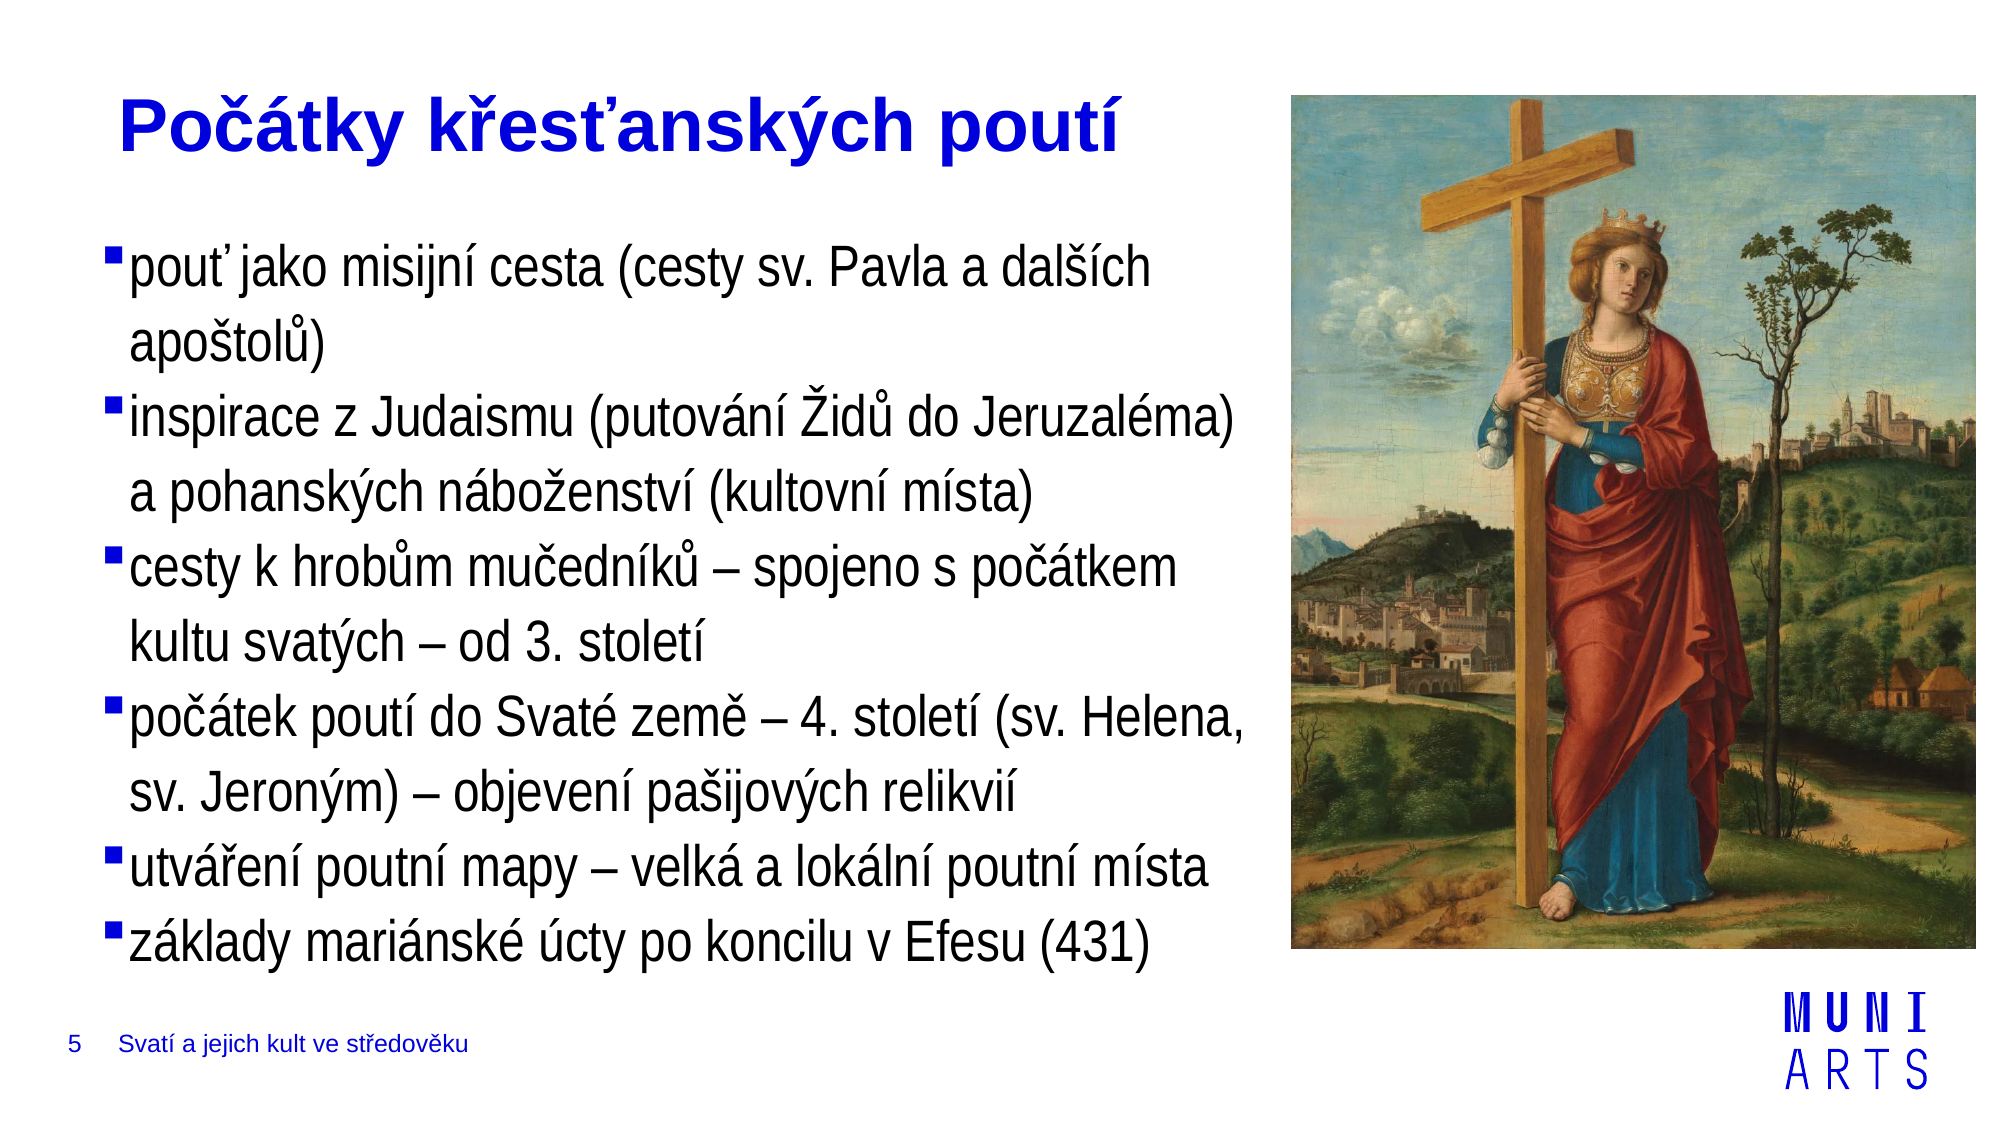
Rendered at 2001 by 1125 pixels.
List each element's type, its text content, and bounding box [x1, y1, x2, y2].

picture [1291, 95, 1976, 949]
slide_number 5 [67, 1021, 110, 1063]
footer Svatí a jejich kult ve středověku [118, 1021, 1418, 1063]
list pouť jako misijní cesta (cesty sv. Pavla a dalších apoštolů) inspirace z Judaismu (putování Židů do Jeruzaléma) a pohanských náboženství (kultovní místa) cesty k hrobům mučedníků – spojeno s počátkem kultu svatých – od 3. století počátek poutí do Svaté země – 4. století (sv. Helena, sv. Jeroným) – objevení pašijových relikvií utváření poutní mapy – velká a lokální poutní místa základy mariánské úcty po koncilu v Efesu (431) [88, 222, 1285, 903]
title Počátky křesťanských poutí [118, 83, 1883, 158]
